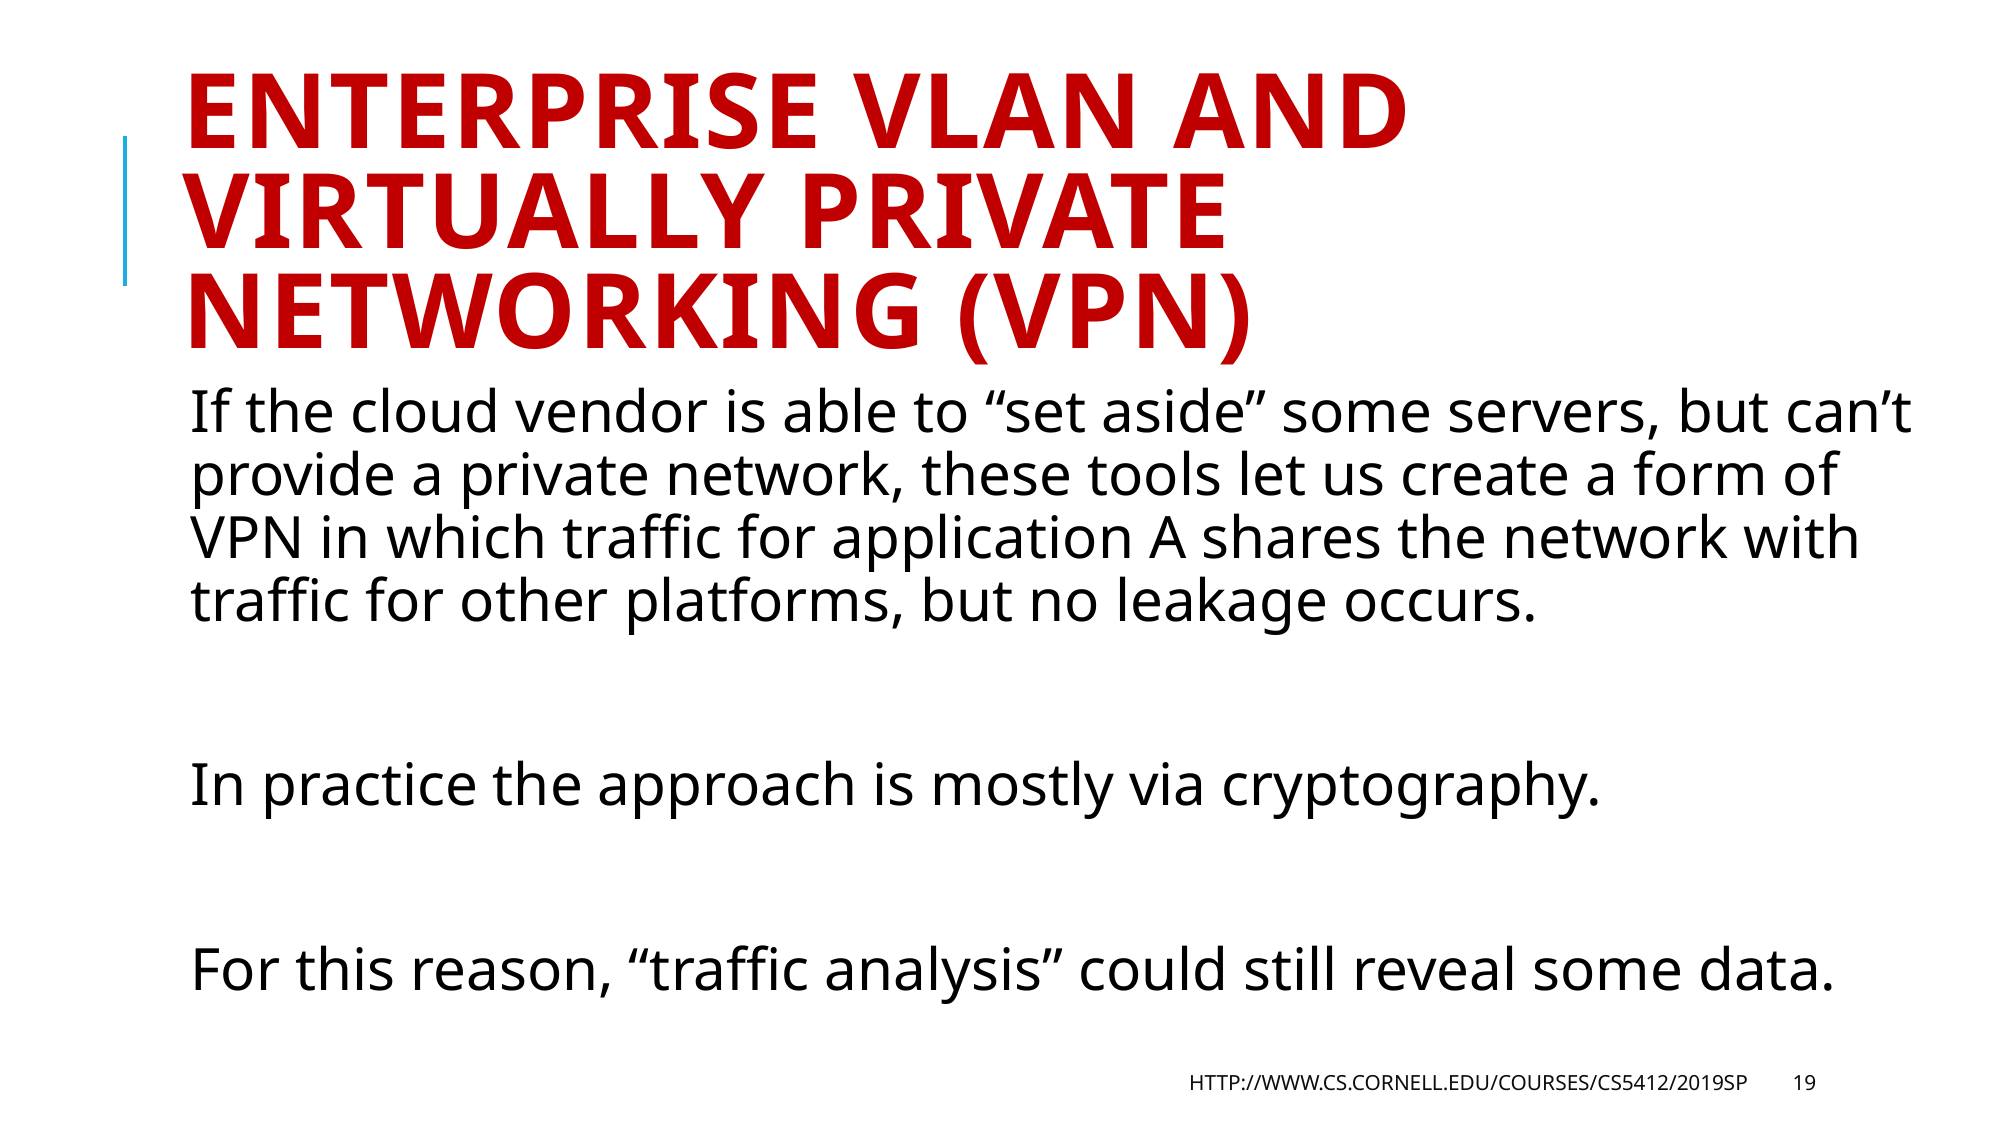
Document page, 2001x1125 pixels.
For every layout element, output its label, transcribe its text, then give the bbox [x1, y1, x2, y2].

footer http://www.cs.cornell.edu/courses/cs5412/2019sp [794, 1061, 1763, 1107]
title Enterprise VLAN and Virtually Private Networking (VPN) [168, 96, 1938, 342]
slide_number 19 [1777, 1061, 1938, 1107]
list If the cloud vendor is able to “set aside” some servers, but can’t provide a private network, these tools let us create a form of VPN in which traffic for application A shares the network with traffic for other platforms, but no leakage occurs. In practice the approach is mostly via cryptography. For this reason, “traffic analysis” could still reveal some data. [168, 375, 1938, 1035]
